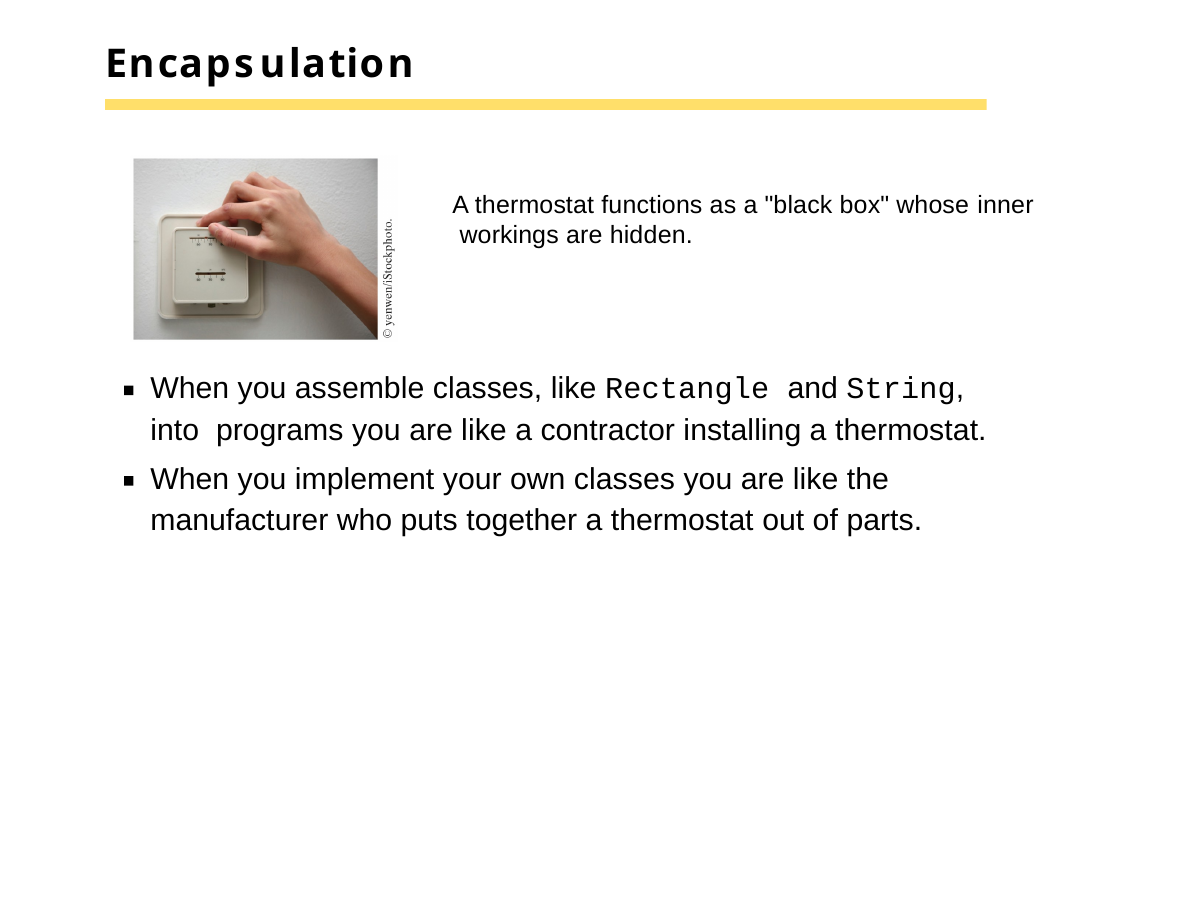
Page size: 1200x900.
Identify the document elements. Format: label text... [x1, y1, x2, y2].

text_box When you assemble classes, like Rectangle and String, into programs you are like a contractor installing a thermostat. When you implement your own classes you are like the manufacturer who puts together a thermostat out of parts. [148, 363, 1014, 537]
text_box [124, 476, 134, 486]
text_box [124, 385, 134, 396]
title Encapsulation [102, 37, 1097, 188]
text_box A thermostat functions as a "black box" whose inner workings are hidden. [450, 188, 1035, 249]
text_box [130, 188, 398, 342]
